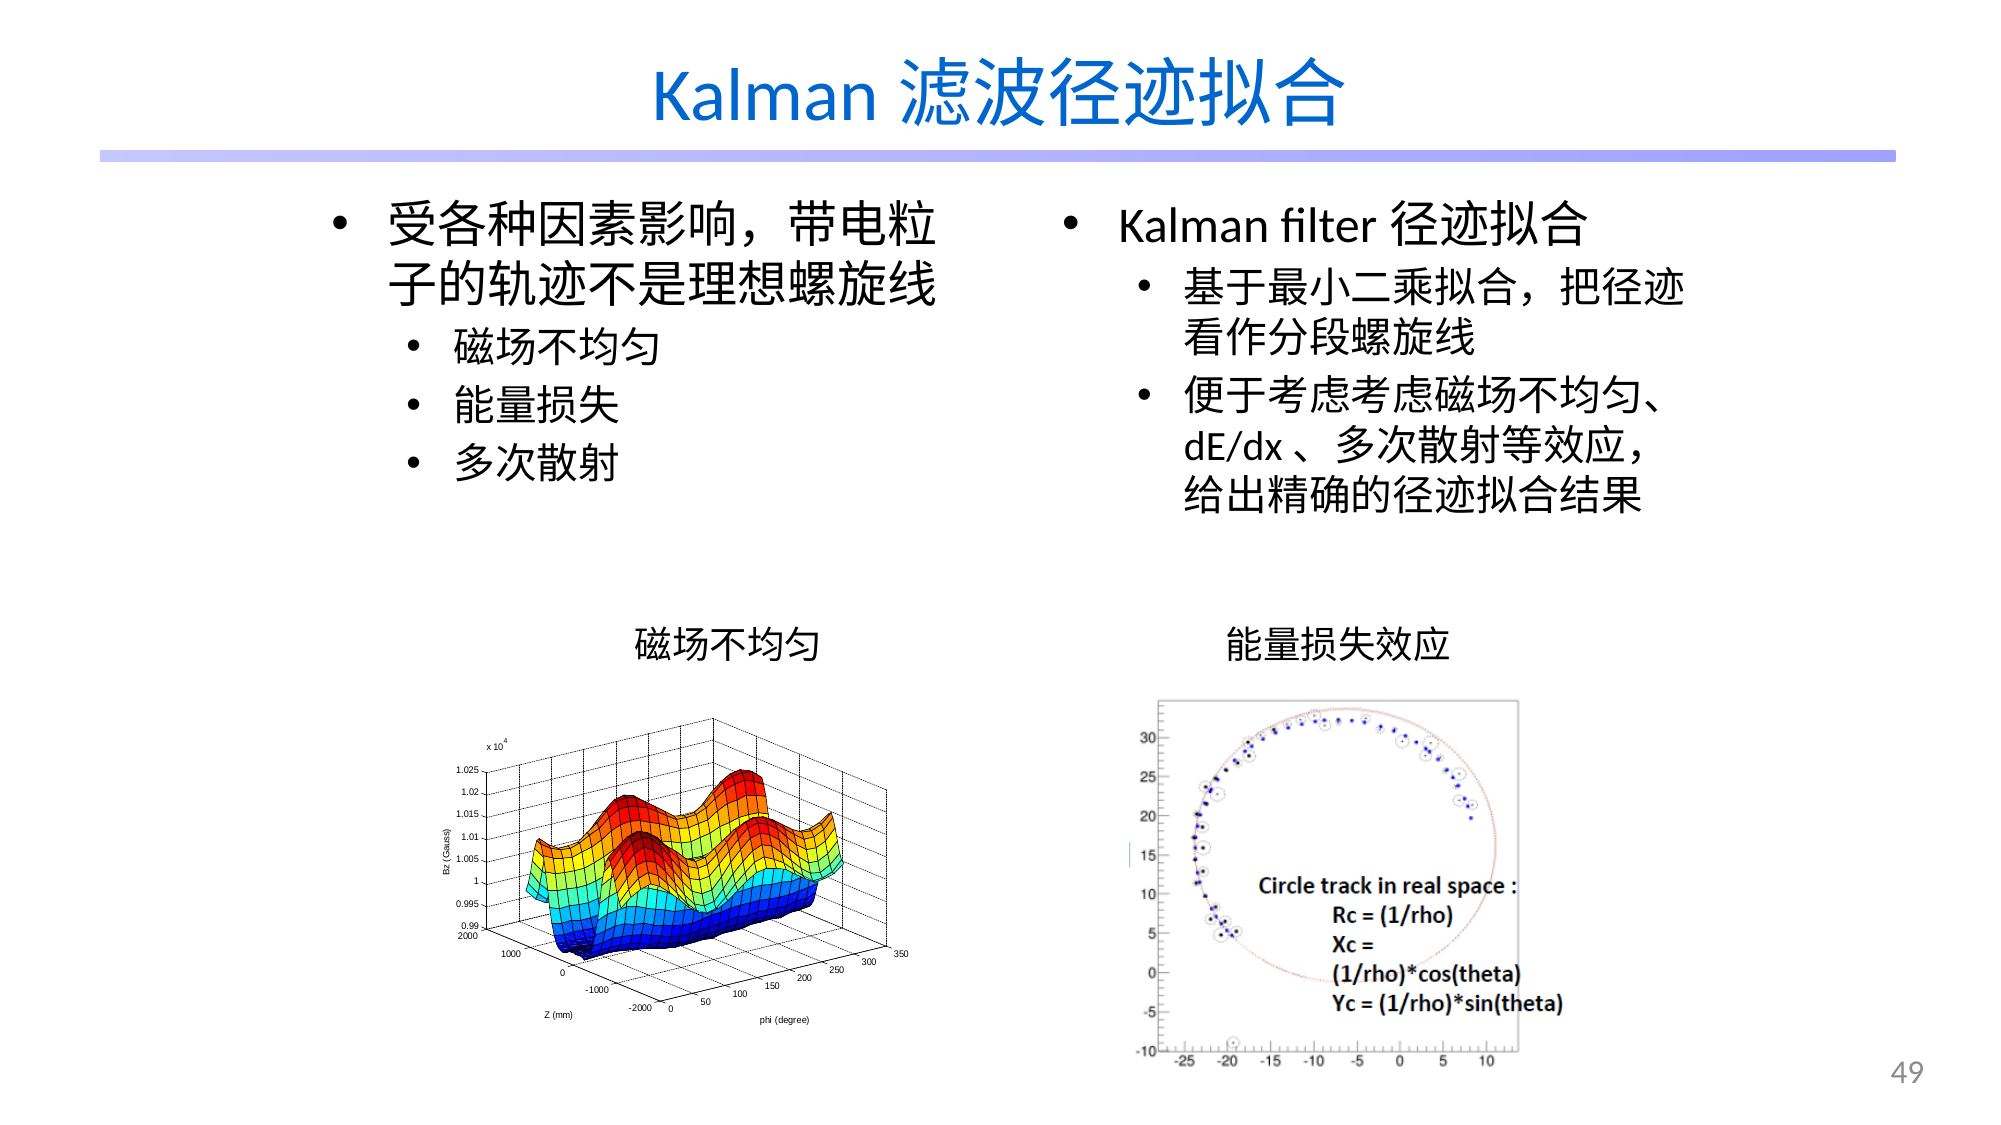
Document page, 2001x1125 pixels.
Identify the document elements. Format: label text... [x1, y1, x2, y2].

picture [1128, 692, 1580, 1095]
slide_number 49 [1581, 1040, 1940, 1101]
picture [420, 692, 992, 1078]
list 受各种因素影响，带电粒子的轨迹不是理想螺旋线 磁场不均匀 能量损失 多次散射 [316, 184, 992, 563]
text_box 磁场不均匀 [527, 614, 930, 674]
title Kalman滤波径迹拟合 [99, 30, 1900, 149]
text_box Kalman filter径迹拟合 基于最小二乘拟合，把径迹看作分段螺旋线 便于考虑考虑磁场不均匀、dE/dx、多次散射等效应，给出精确的径迹拟合结果 [1047, 184, 1723, 563]
text_box 能量损失效应 [1137, 614, 1540, 674]
